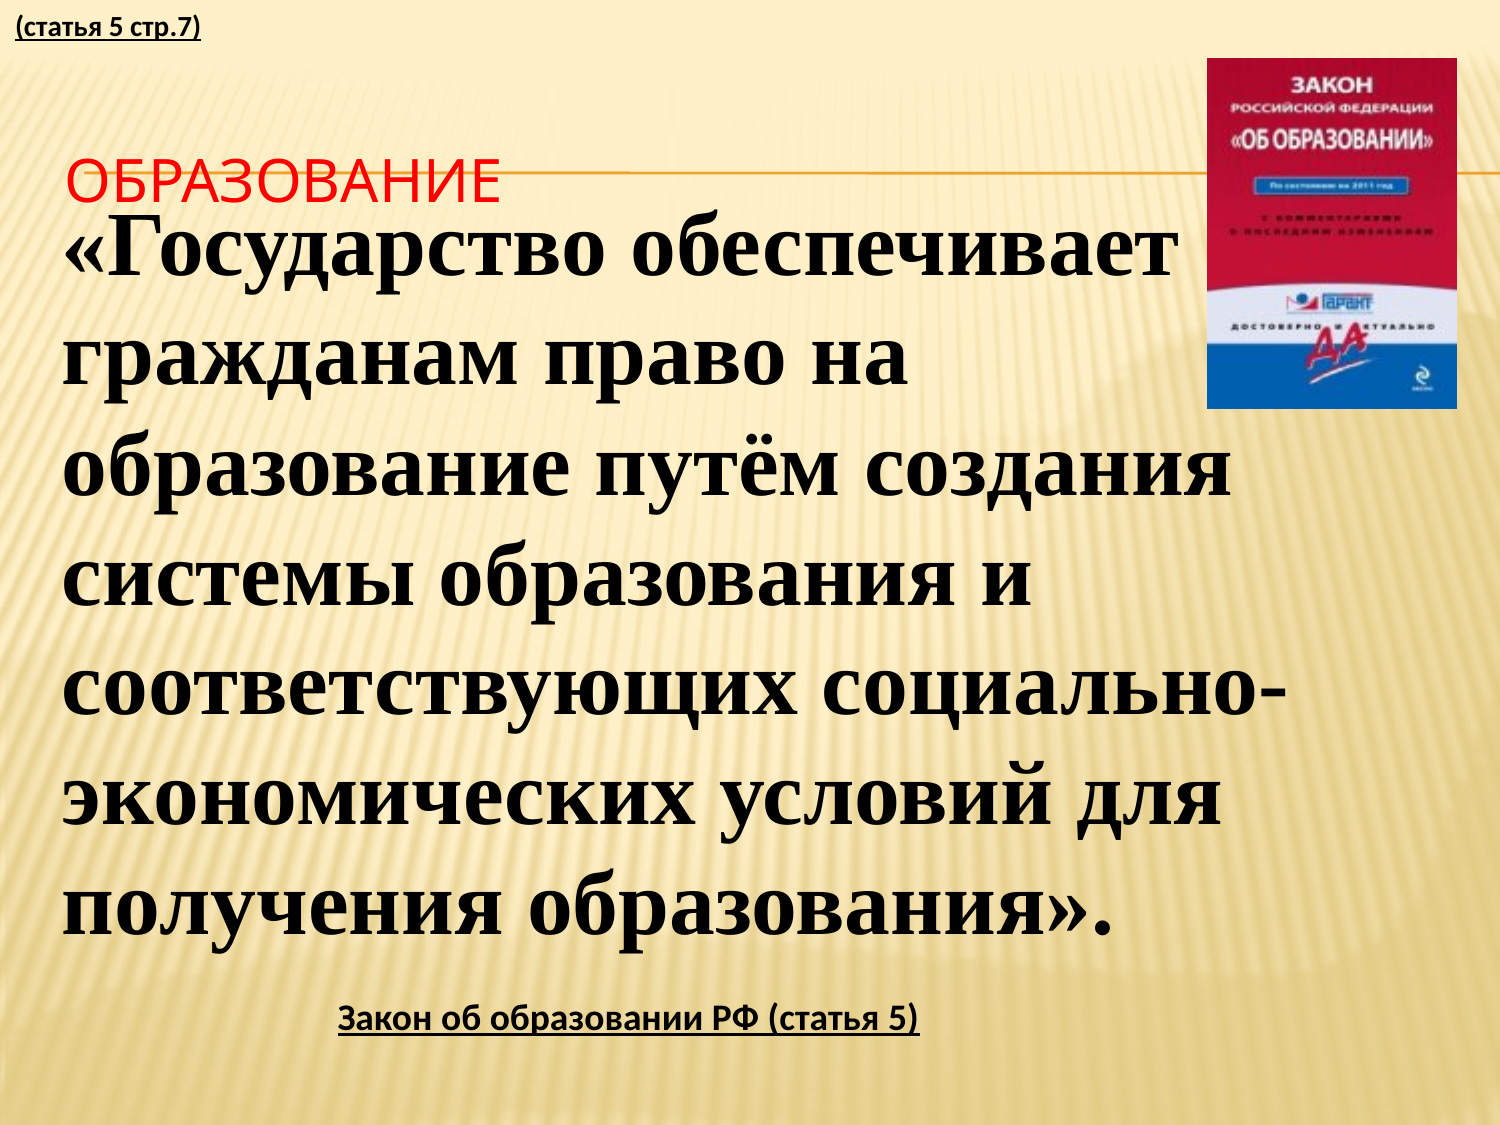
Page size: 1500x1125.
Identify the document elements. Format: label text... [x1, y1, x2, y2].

title Образование [1466, 75, 1475, 399]
text_box Закон об образовании РФ (статья 5) [322, 985, 935, 1046]
title Образование [50, 75, 1197, 175]
text_box (статья 5 стр.7) [0, 0, 1500, 51]
text_box «Государство обеспечивает гражданам право на образование путём создания системы образования и соответствующих социально-экономических условий для получения образования». [46, 175, 1430, 1031]
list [1206, 58, 1457, 410]
